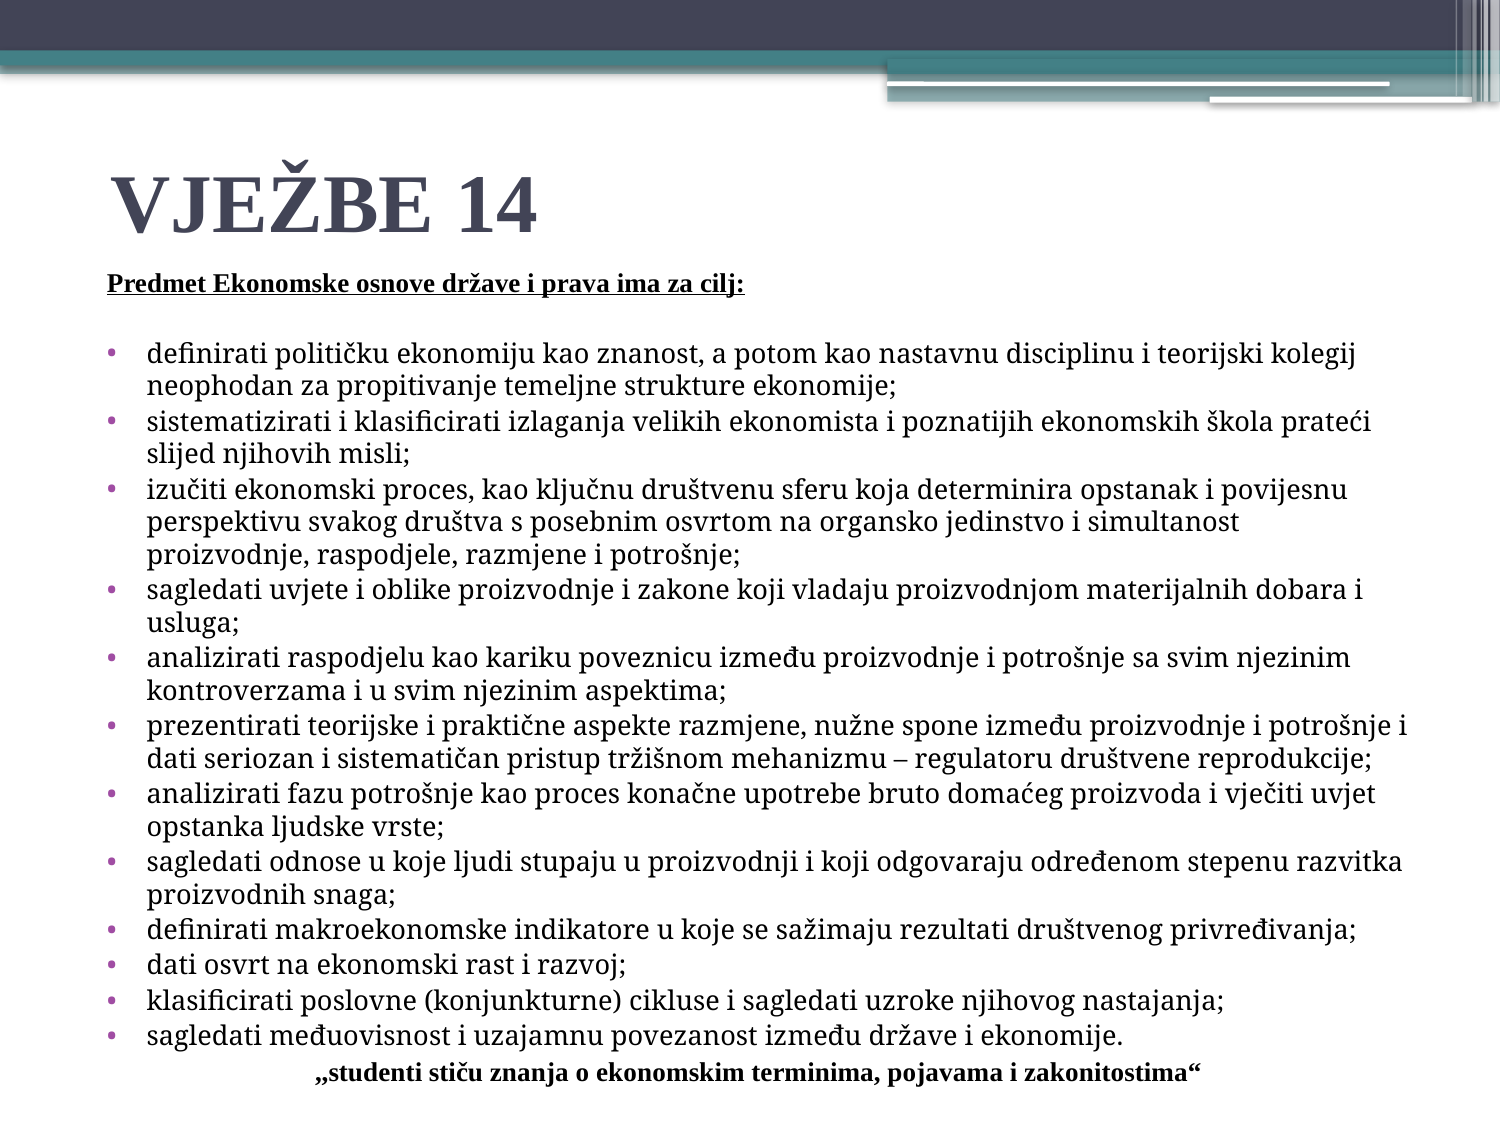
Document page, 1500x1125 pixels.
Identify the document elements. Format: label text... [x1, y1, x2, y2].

title VJEŽBE 14 [75, 105, 1425, 257]
list Predmet Ekonomske osnove države i prava ima za cilj: definirati političku ekonomiju kao znanost, a potom kao nastavnu disciplinu i teorijski kolegij neophodan za propitivanje temeljne strukture ekonomije; sistematizirati i klasificirati izlaganja velikih ekonomista i poznatijih ekonomskih škola prateći slijed njihovih misli; izučiti ekonomski proces, kao ključnu društvenu sferu koja determinira opstanak i povijesnu perspektivu svakog društva s posebnim osvrtom na organsko jedinstvo i simultanost proizvodnje, raspodjele, razmjene i potrošnje; sagledati uvjete i oblike proizvodnje i zakone koji vladaju proizvodnjom materijalnih dobara i usluga; analizirati raspodjelu kao kariku poveznicu između proizvodnje i potrošnje sa svim njezinim kontroverzama i u svim njezinim aspektima; prezentirati teorijske i praktične aspekte razmjene, nužne spone između proizvodnje i potrošnje i dati seriozan i sistematičan pristup tržišnom mehanizmu – regulatoru društvene reprodukcije; analizirati fazu potrošnje kao proces konačne upotrebe bruto domaćeg proizvoda i vječiti uvjet opstanka ljudske vrste; sagledati odnose u koje ljudi stupaju u proizvodnji i koji odgovaraju određenom stepenu razvitka proizvodnih snaga; definirati makroekonomske indikatore u koje se sažimaju rezultati društvenog privređivanja; dati osvrt na ekonomski rast i razvoj; klasificirati poslovne (konjunkturne) cikluse i sagledati uzroke njihovog nastajanja; sagledati međuovisnost i uzajamnu povezanost između države i ekonomije. ,,studenti stiču znanja o ekonomskim terminima, pojavama i zakonitostima“ [75, 257, 1425, 1125]
